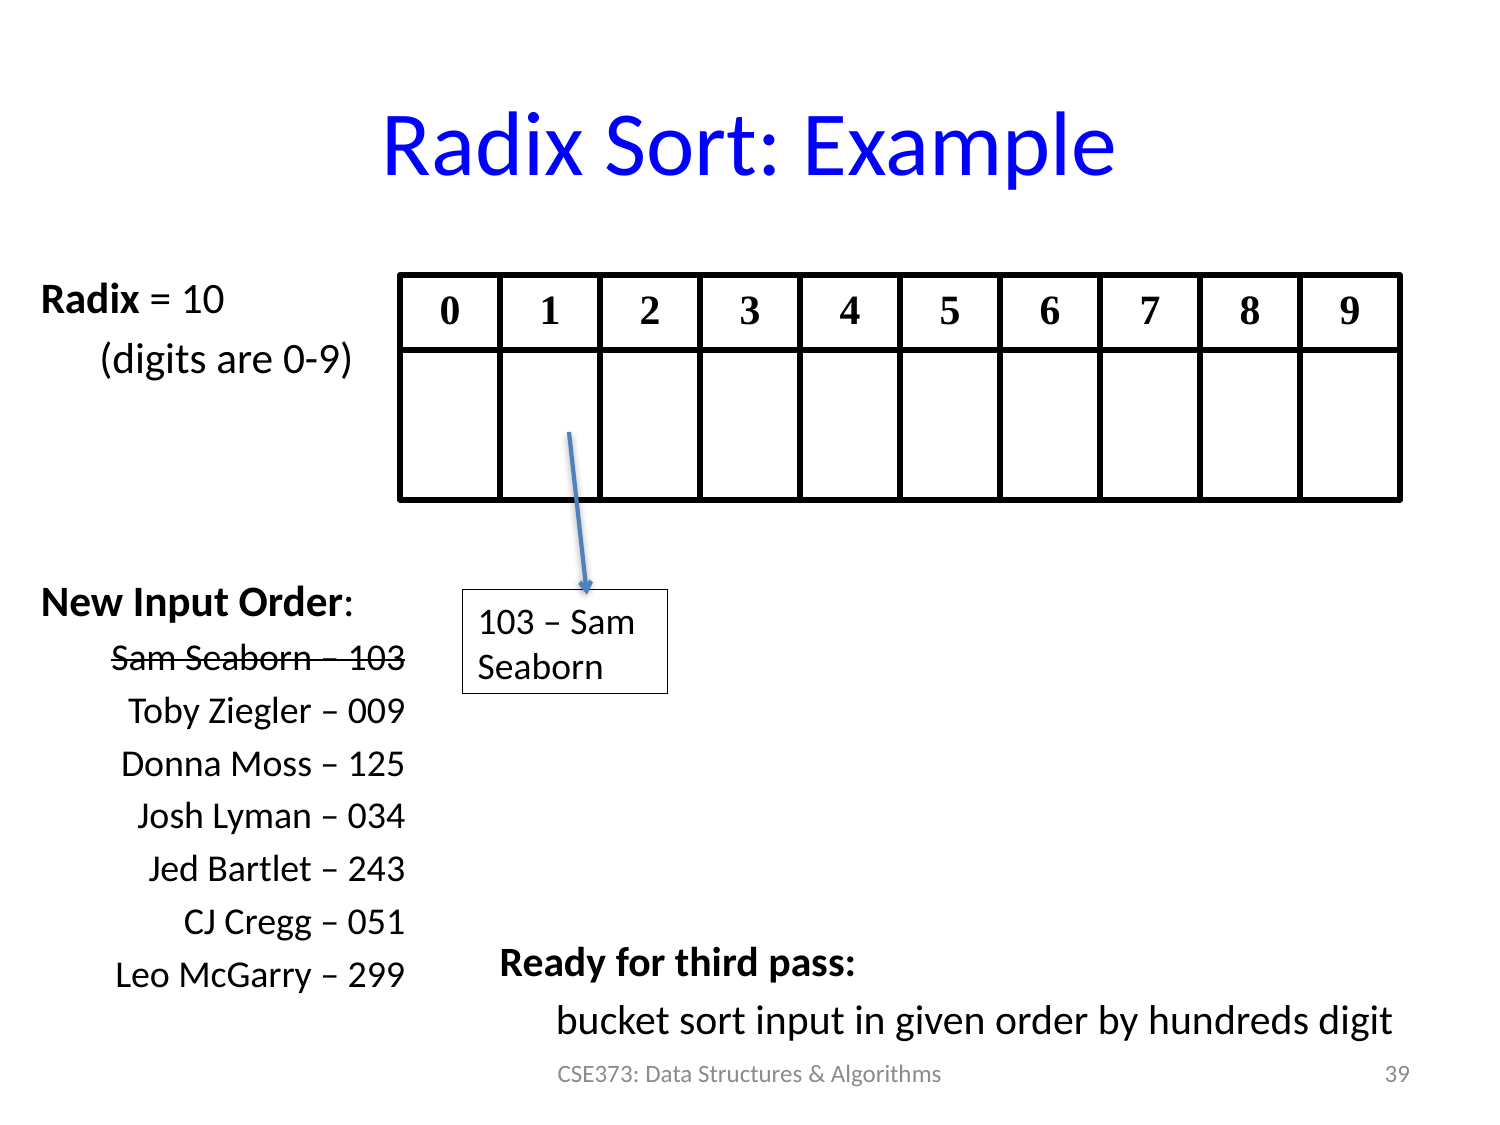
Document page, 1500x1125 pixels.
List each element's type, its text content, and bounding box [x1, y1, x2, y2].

text_box 8 [1200, 274, 1299, 349]
text_box 2 [600, 274, 699, 349]
text_box 7 [1100, 274, 1200, 349]
title Radix Sort: Example [75, 45, 1425, 233]
text_box 5 [900, 274, 999, 349]
text_box 4 [800, 274, 900, 349]
list Radix = 10 (digits are 0-9) New Input Order: Sam Seaborn – 103 Toby Ziegler – 009 Donna Moss – 125 Josh Lyman – 034 Jed Bartlet – 243 CJ Cregg – 051 Leo McGarry – 299 [25, 262, 421, 1038]
footer CSE373: Data Structures & Algorithms [512, 1078, 988, 1103]
text_box [600, 349, 699, 500]
text_box 3 [699, 274, 800, 349]
text_box [1100, 349, 1200, 500]
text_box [568, 431, 588, 595]
text_box [900, 349, 999, 500]
text_box Ready for third pass: bucket sort input in given order by hundreds digit [484, 927, 1425, 1078]
slide_number 39 [1074, 1078, 1425, 1103]
text_box [1299, 349, 1400, 500]
text_box [800, 349, 900, 500]
text_box 1 [500, 274, 600, 349]
text_box 9 [1299, 274, 1400, 349]
text_box [399, 349, 500, 500]
text_box 103 – Sam Seaborn [462, 589, 668, 694]
text_box [1200, 349, 1299, 500]
text_box [500, 349, 600, 500]
text_box [699, 349, 800, 500]
text_box 0 [399, 274, 500, 349]
text_box [999, 349, 1100, 500]
text_box 6 [999, 274, 1100, 349]
